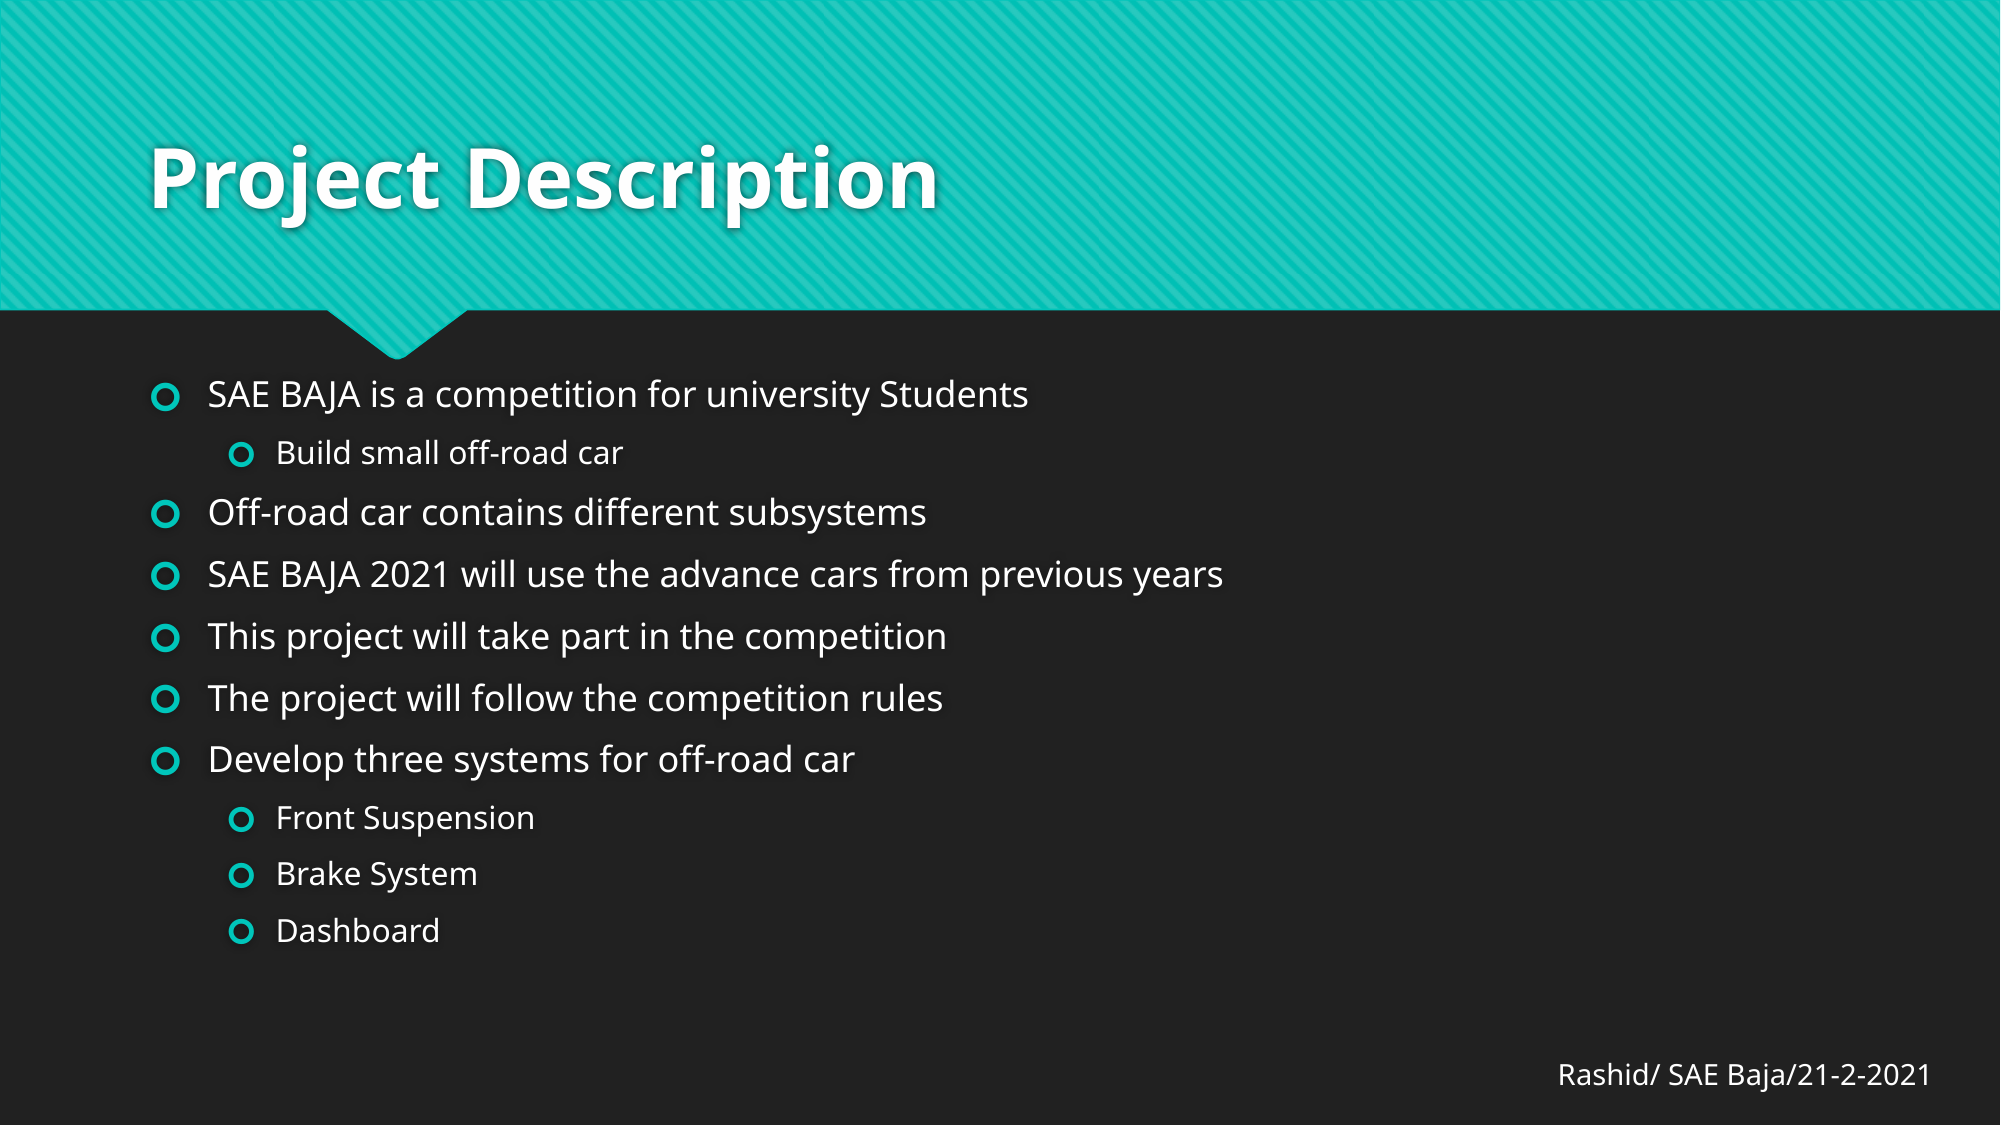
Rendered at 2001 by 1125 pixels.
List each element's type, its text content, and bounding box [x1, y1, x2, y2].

picture [1, 1, 1999, 357]
text_box Rashid/ SAE Baja/21-2-2021 [1542, 1041, 1976, 1107]
title Project Description [132, 73, 1868, 233]
list SAE BAJA is a competition for university Students Build small off-road car Off-road car contains different subsystems SAE BAJA 2021 will use the advance cars from previous years This project will take part in the competition The project will follow the competition rules Develop three systems for off-road car Front Suspension Brake System Dashboard [134, 364, 1866, 962]
